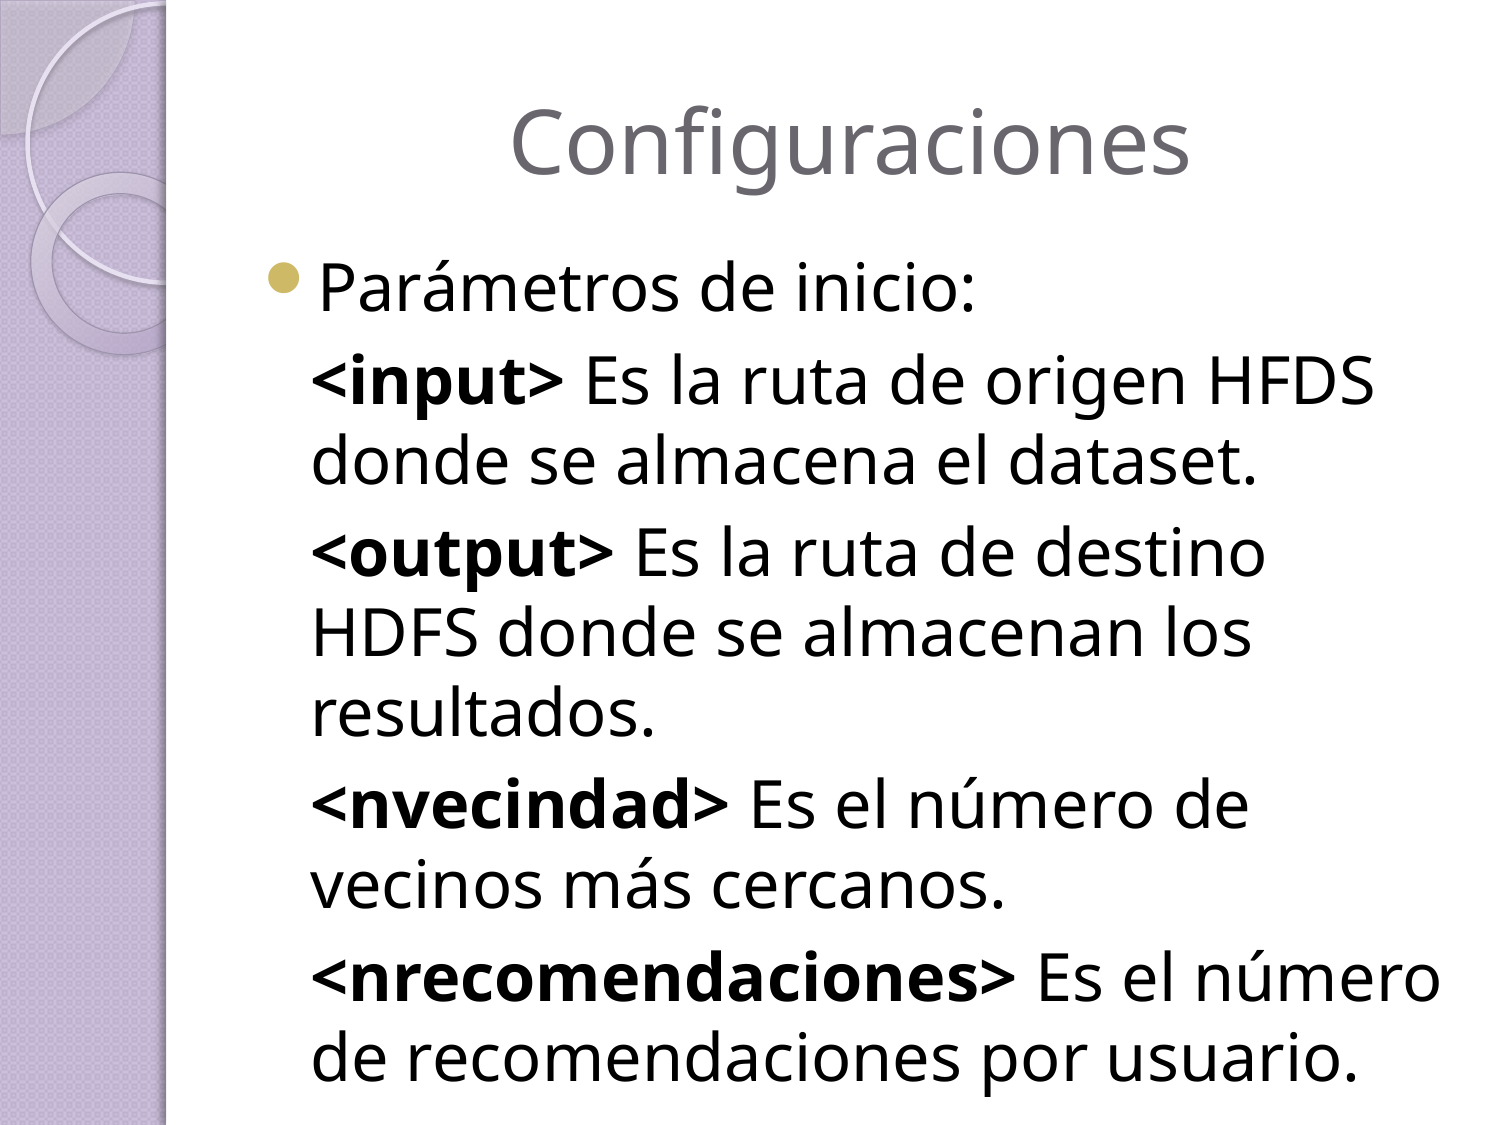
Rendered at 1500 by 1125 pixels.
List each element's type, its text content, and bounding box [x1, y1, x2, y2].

title Configuraciones [235, 45, 1466, 233]
list Parámetros de inicio: <input> Es la ruta de origen HFDS donde se almacena el dataset. <output> Es la ruta de destino HDFS donde se almacenan los resultados. <nvecindad> Es el número de vecinos más cercanos. <nrecomendaciones> Es el número de recomendaciones por usuario. [235, 237, 1466, 1026]
